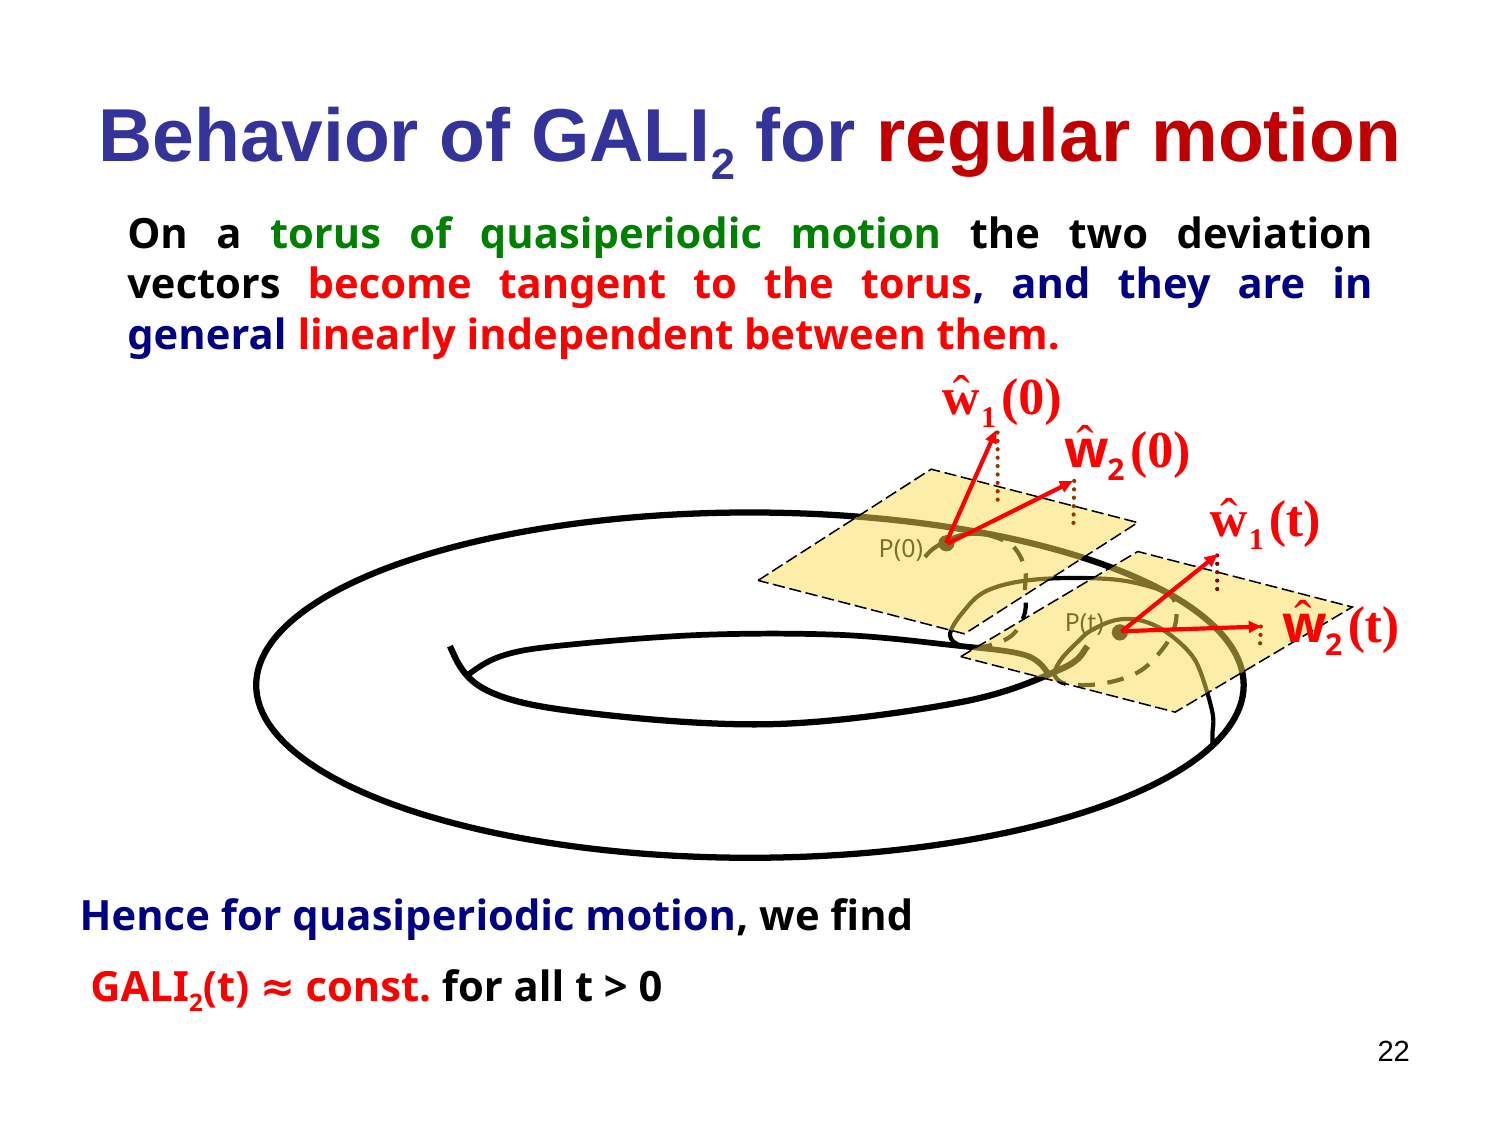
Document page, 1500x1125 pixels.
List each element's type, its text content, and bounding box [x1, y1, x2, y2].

slide_number 22 [1074, 1024, 1426, 1103]
title Behavior of GALI2 for regular motion [49, 74, 1451, 201]
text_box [771, 432, 971, 628]
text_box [1128, 484, 1409, 669]
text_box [255, 512, 1244, 858]
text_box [931, 362, 1201, 544]
text_box On a torus of quasiperiodic motion the two deviation vectors become tangent to the torus, and they are in general linearly independent between them. [112, 199, 1388, 413]
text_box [972, 555, 1341, 706]
text_box Hence for quasiperiodic motion, we find GALI2(t) ≈ const. for all t > 0 [64, 881, 1424, 1024]
